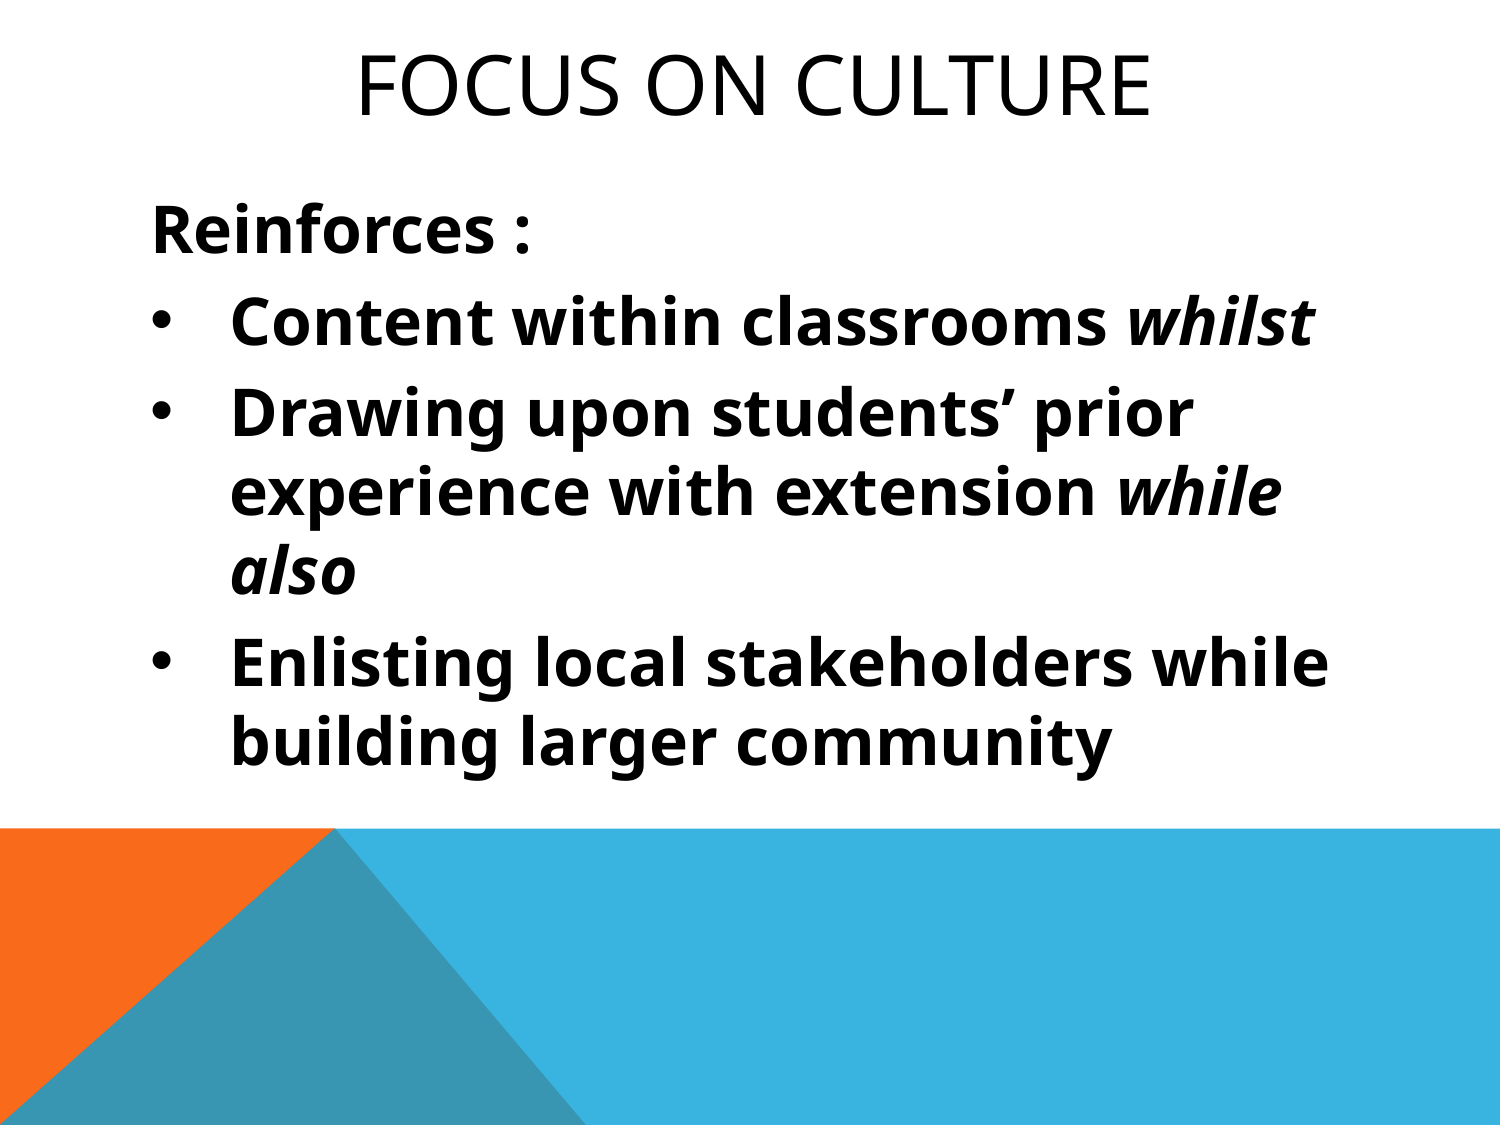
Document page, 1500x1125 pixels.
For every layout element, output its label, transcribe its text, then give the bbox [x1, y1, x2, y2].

title Focus on Culture [137, 87, 1372, 178]
list Reinforces : Content within classrooms whilst Drawing upon students’ prior experience with extension while also Enlisting local stakeholders while building larger community [135, 180, 1369, 1050]
